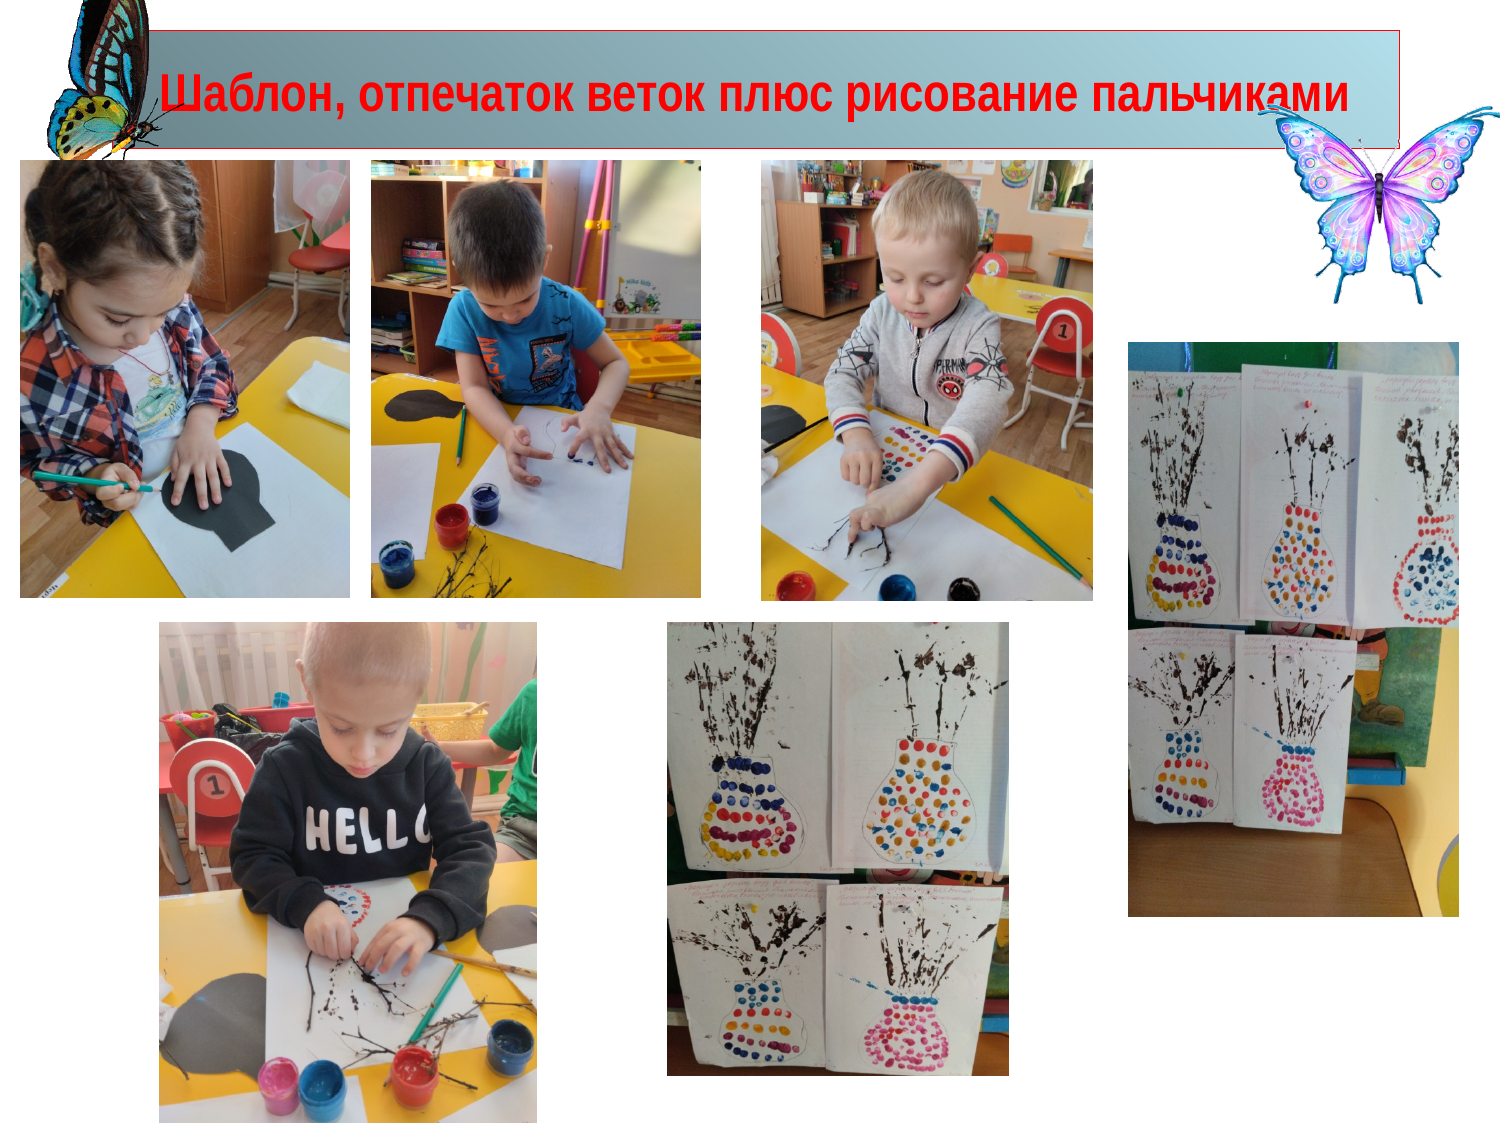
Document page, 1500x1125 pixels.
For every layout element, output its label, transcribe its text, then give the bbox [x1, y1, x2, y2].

picture [1127, 64, 1500, 918]
picture [371, 160, 702, 599]
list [19, 160, 350, 599]
picture [159, 622, 537, 1123]
picture [761, 160, 1093, 601]
picture [17, 0, 303, 230]
title Шаблон, отпечаток веток плюс рисование пальчиками [307, 30, 1400, 149]
picture [666, 622, 1009, 1076]
